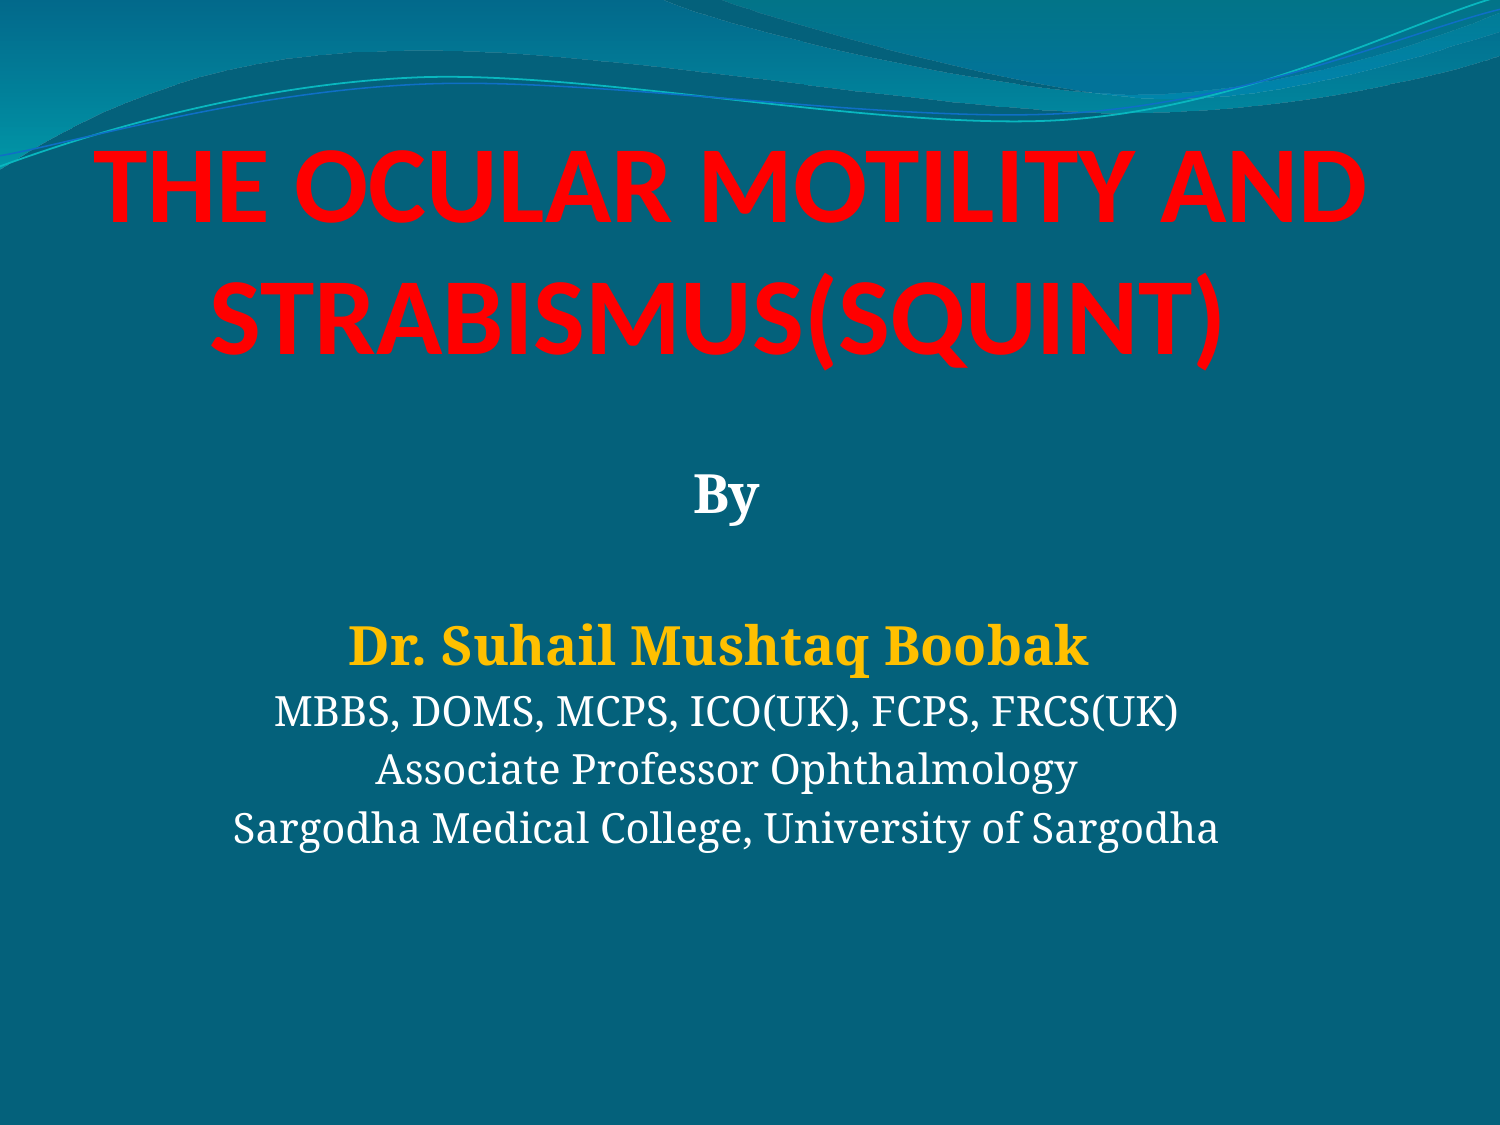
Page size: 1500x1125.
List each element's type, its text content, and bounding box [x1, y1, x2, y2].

title THE OCULAR MOTILITY AND STRABISMUS(SQUINT) [88, 76, 1377, 377]
subtitle By Dr. Suhail Mushtaq Boobak MBBS, DOMS, MCPS, ICO(UK), FCPS, FRCS(UK) Associate Professor Ophthalmology Sargodha Medical College, University of Sargodha [87, 376, 1376, 1014]
